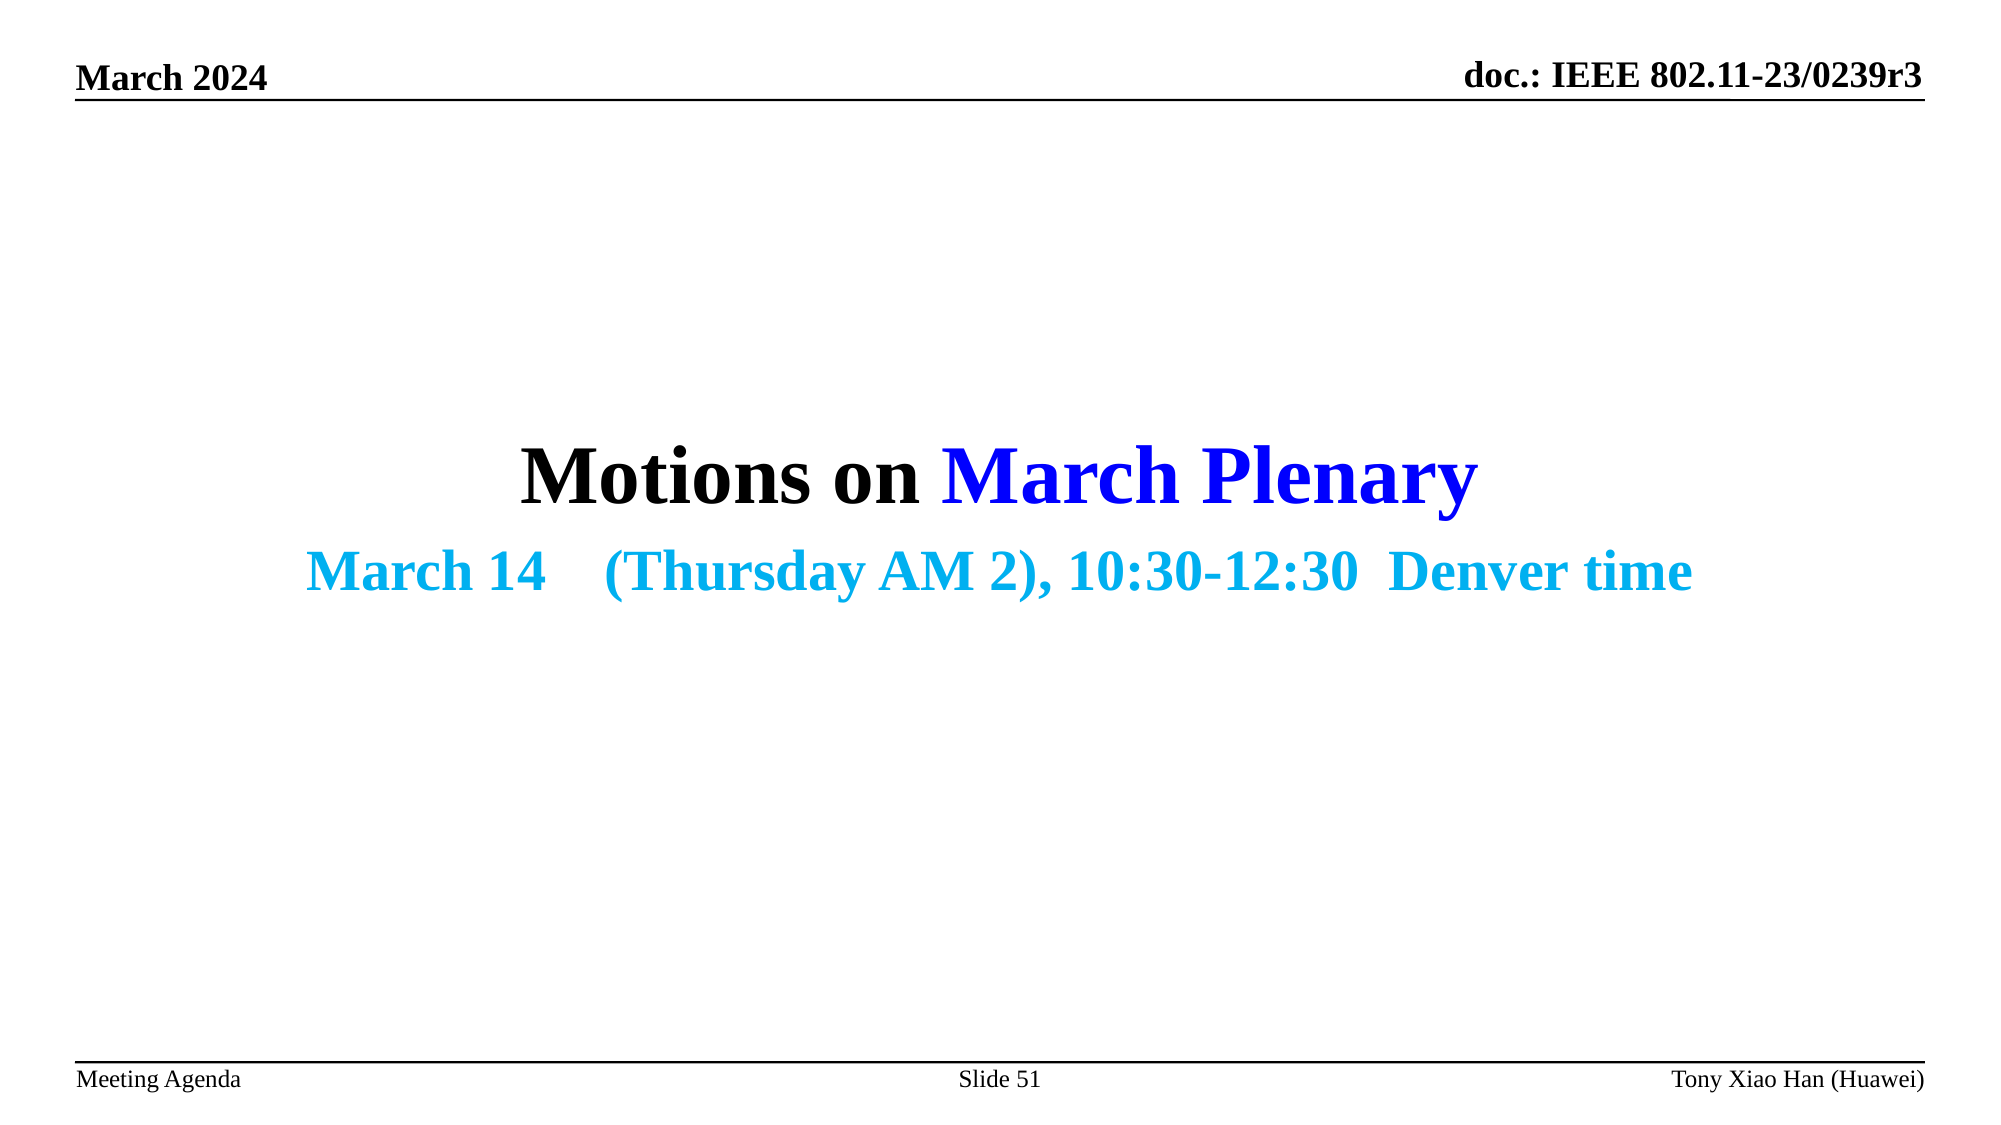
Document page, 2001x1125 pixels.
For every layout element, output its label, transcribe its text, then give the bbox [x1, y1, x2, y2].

text_box Motions on March Plenary March 14 (Thursday AM 2), 10:30-12:30 Denver time [0, 412, 2000, 950]
